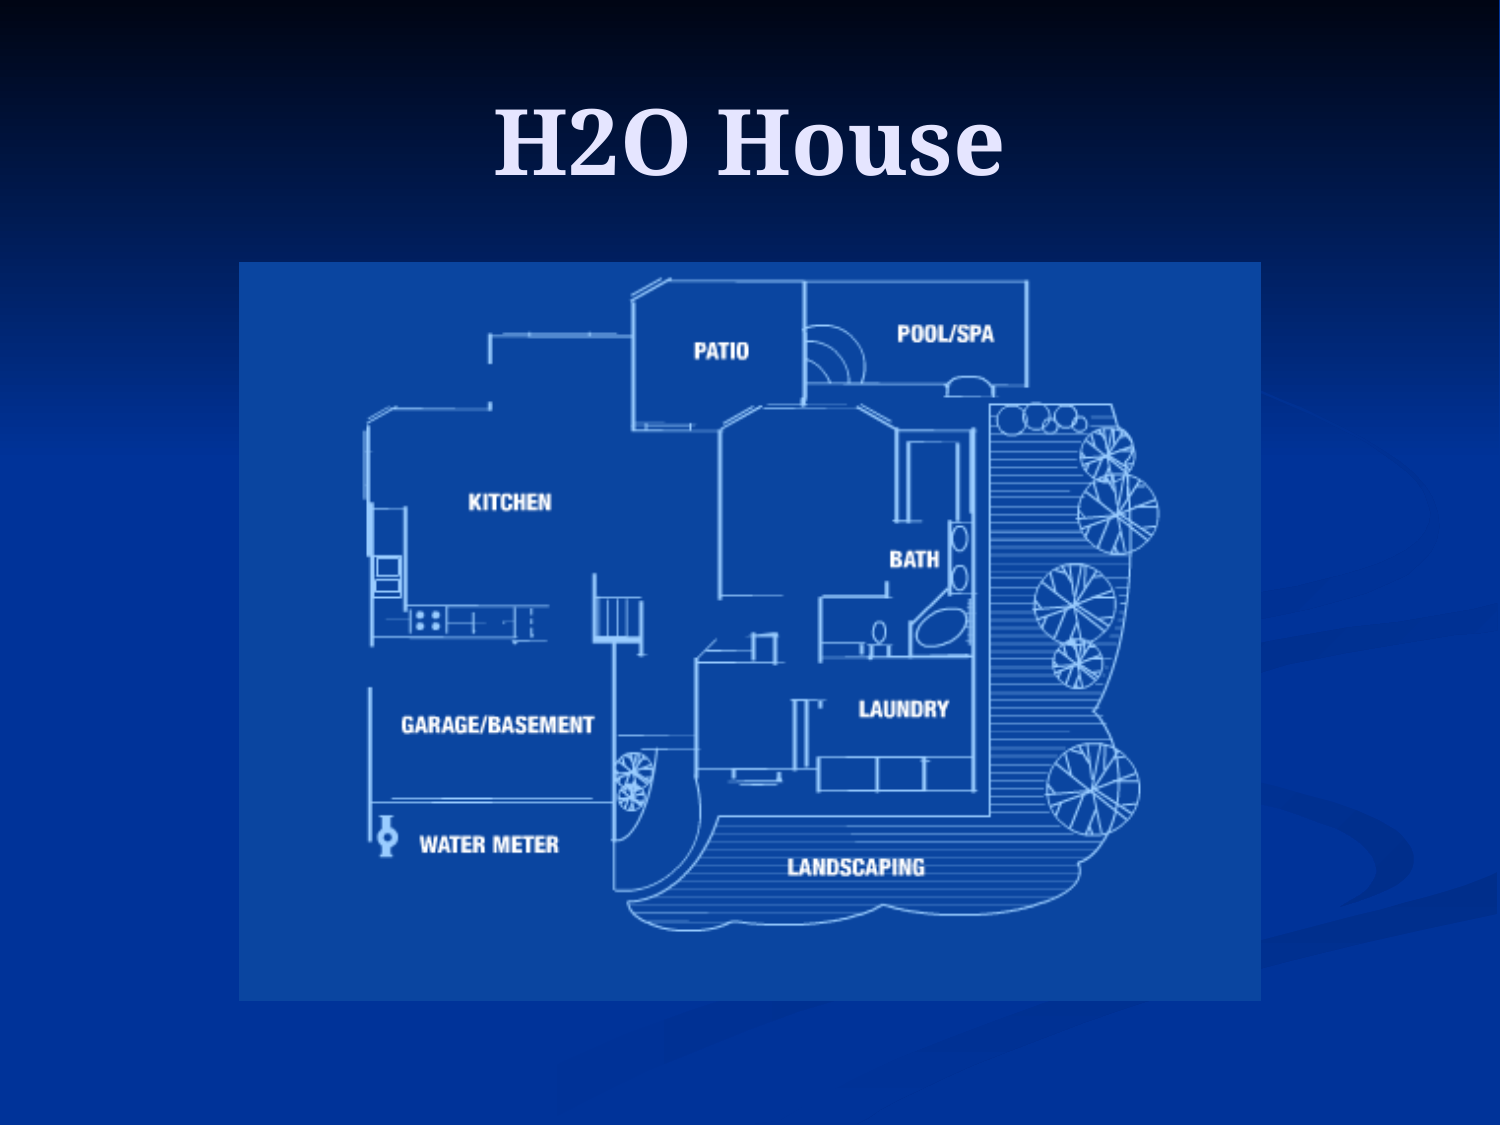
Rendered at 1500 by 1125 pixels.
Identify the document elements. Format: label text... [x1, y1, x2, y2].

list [239, 262, 1261, 1001]
title H2O House [74, 44, 1426, 233]
